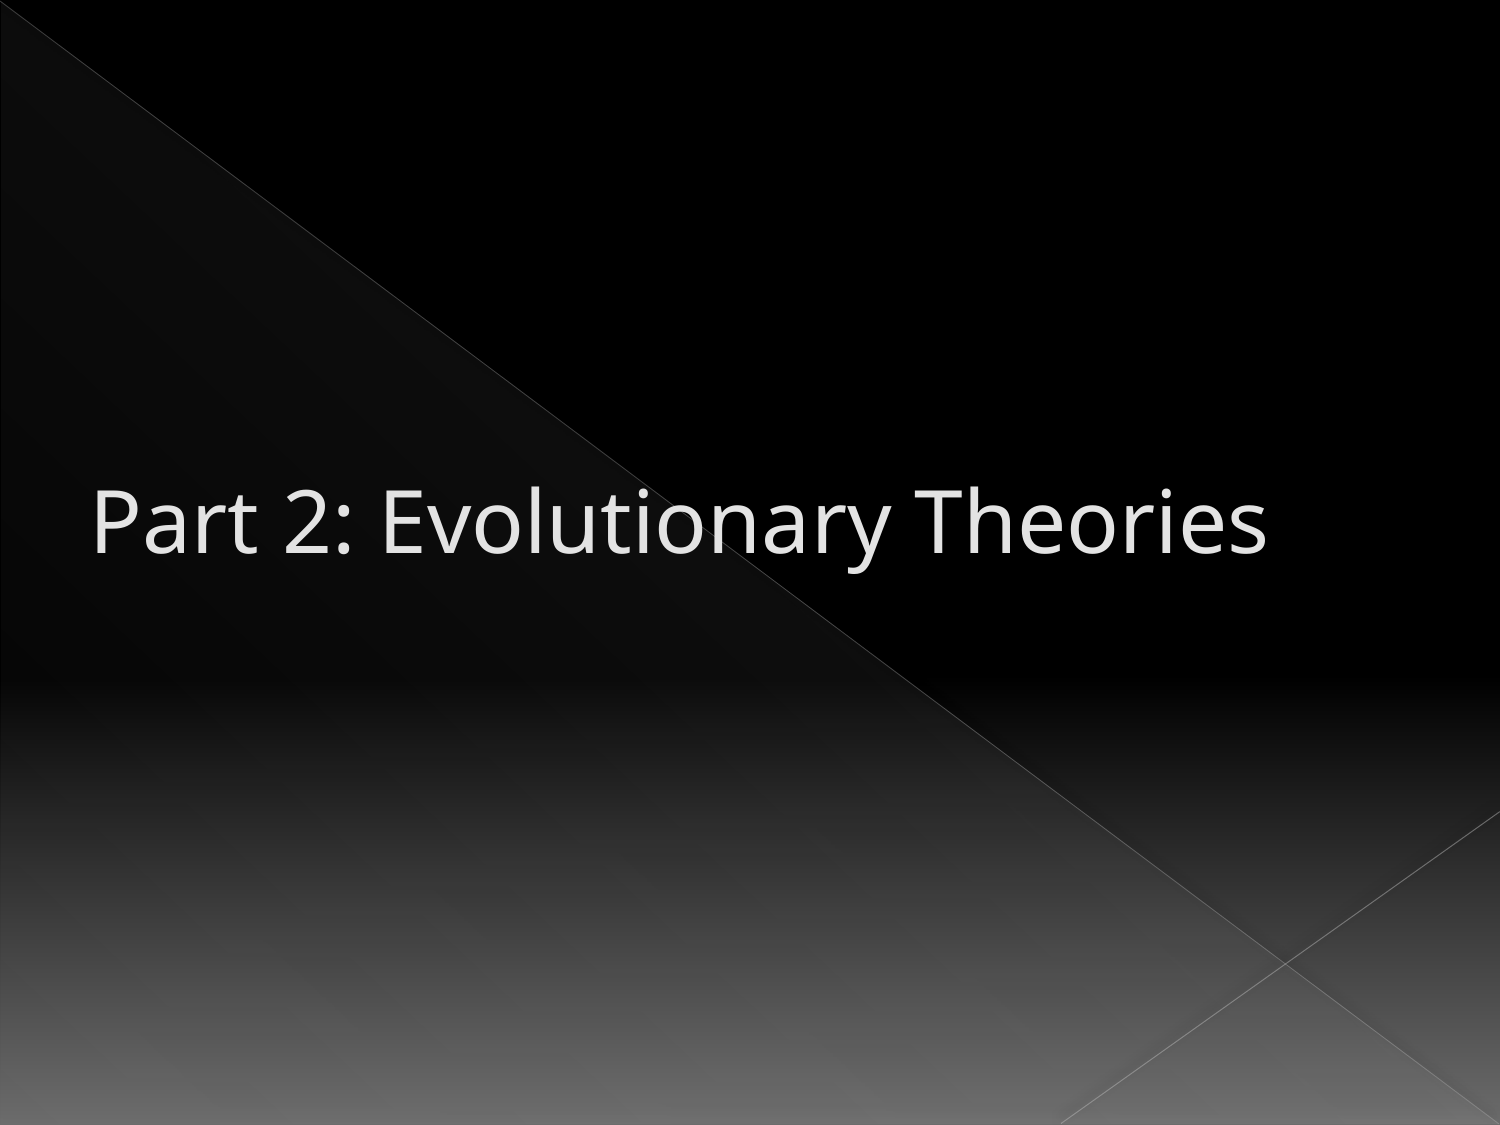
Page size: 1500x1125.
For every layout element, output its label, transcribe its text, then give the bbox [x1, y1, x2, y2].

title Part 2: Evolutionary Theories [75, 425, 1425, 613]
